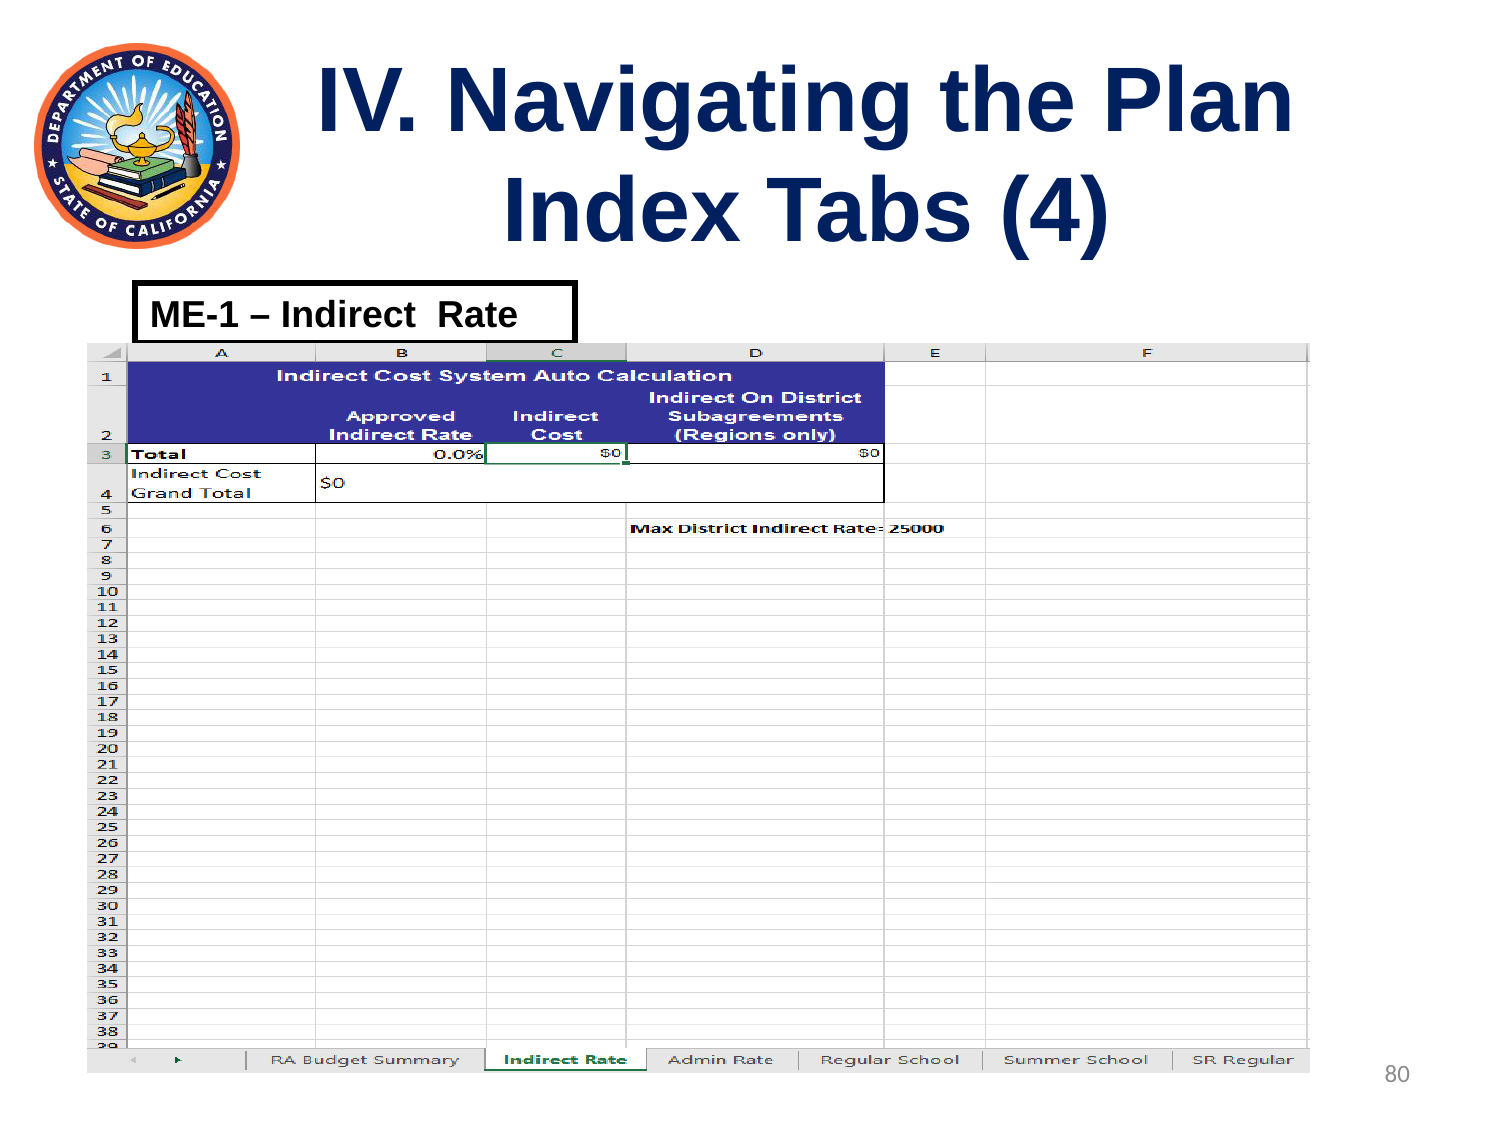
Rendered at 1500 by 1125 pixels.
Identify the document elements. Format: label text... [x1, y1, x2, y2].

text_box ME-1 – Indirect Rate [135, 283, 576, 342]
picture [16, 25, 257, 266]
text_box IV. Navigating the Plan Index Tabs (4) [198, 32, 1416, 268]
slide_number 80 [1074, 1042, 1425, 1103]
picture [87, 343, 1310, 1073]
